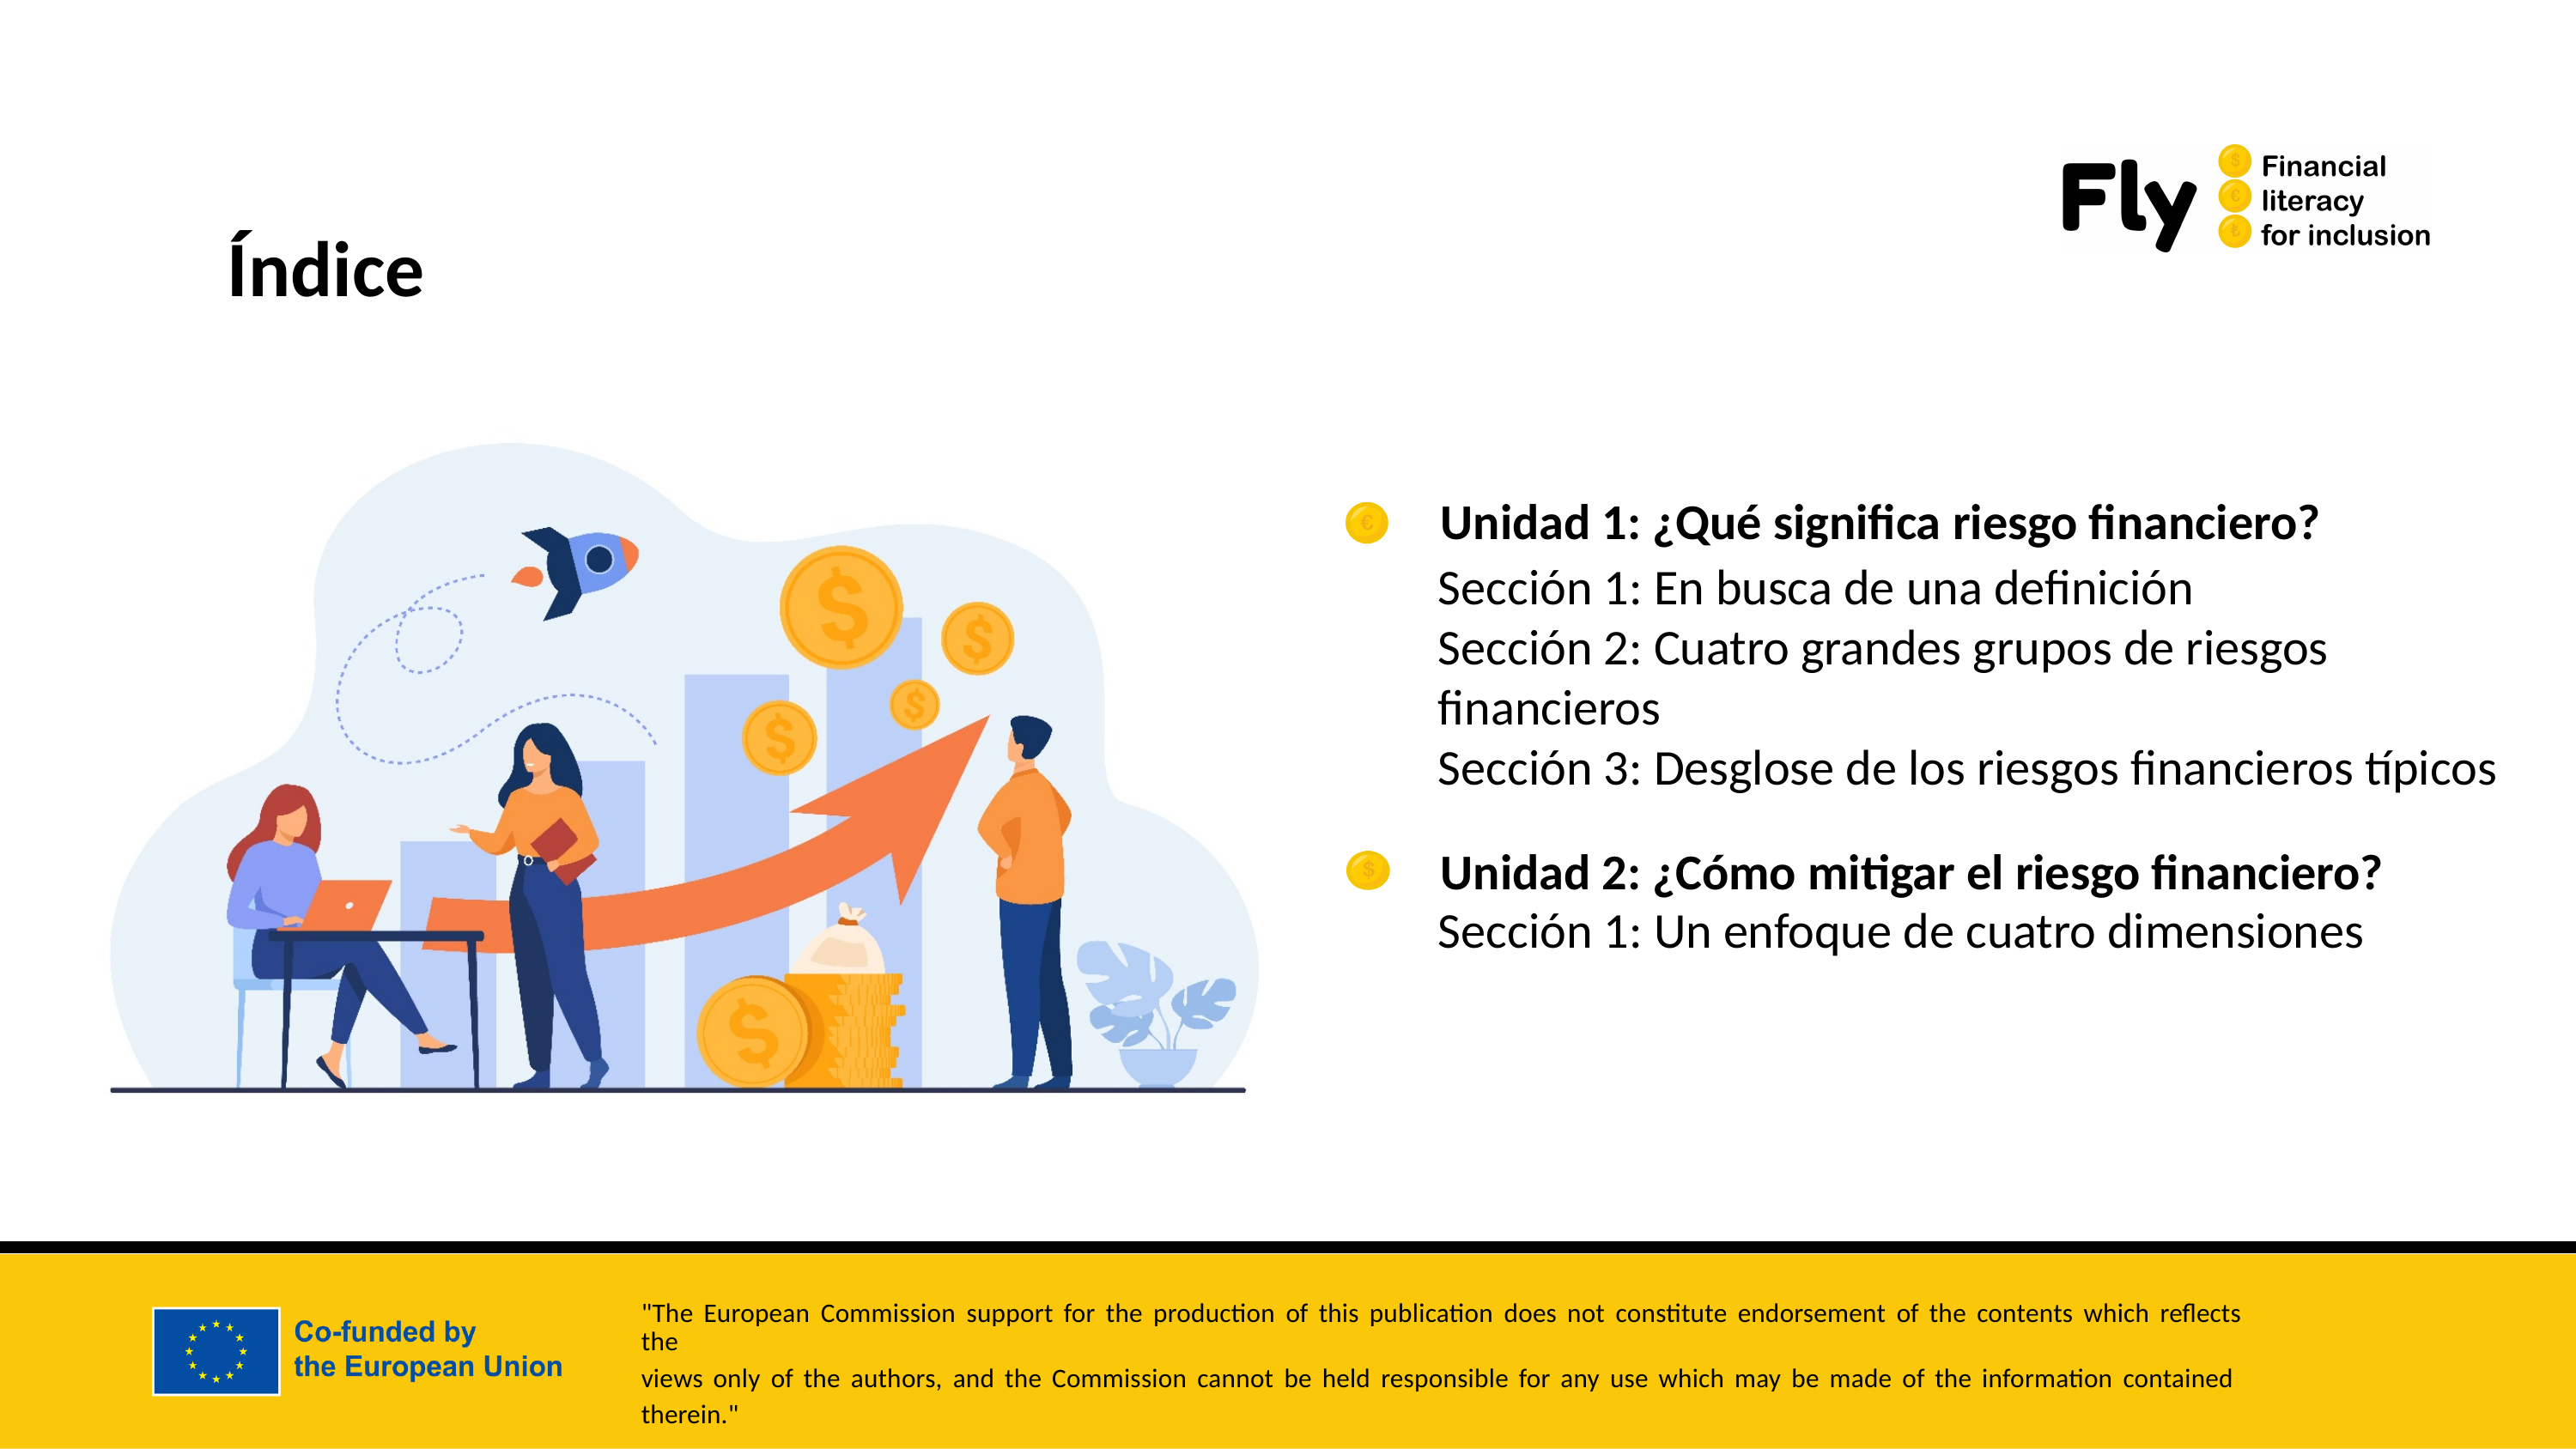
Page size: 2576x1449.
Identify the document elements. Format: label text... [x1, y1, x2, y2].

picture [52, 371, 1294, 1199]
picture [149, 1304, 593, 1399]
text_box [1337, 482, 2574, 966]
text_box Índice [214, 211, 1548, 319]
picture [2063, 144, 2430, 252]
